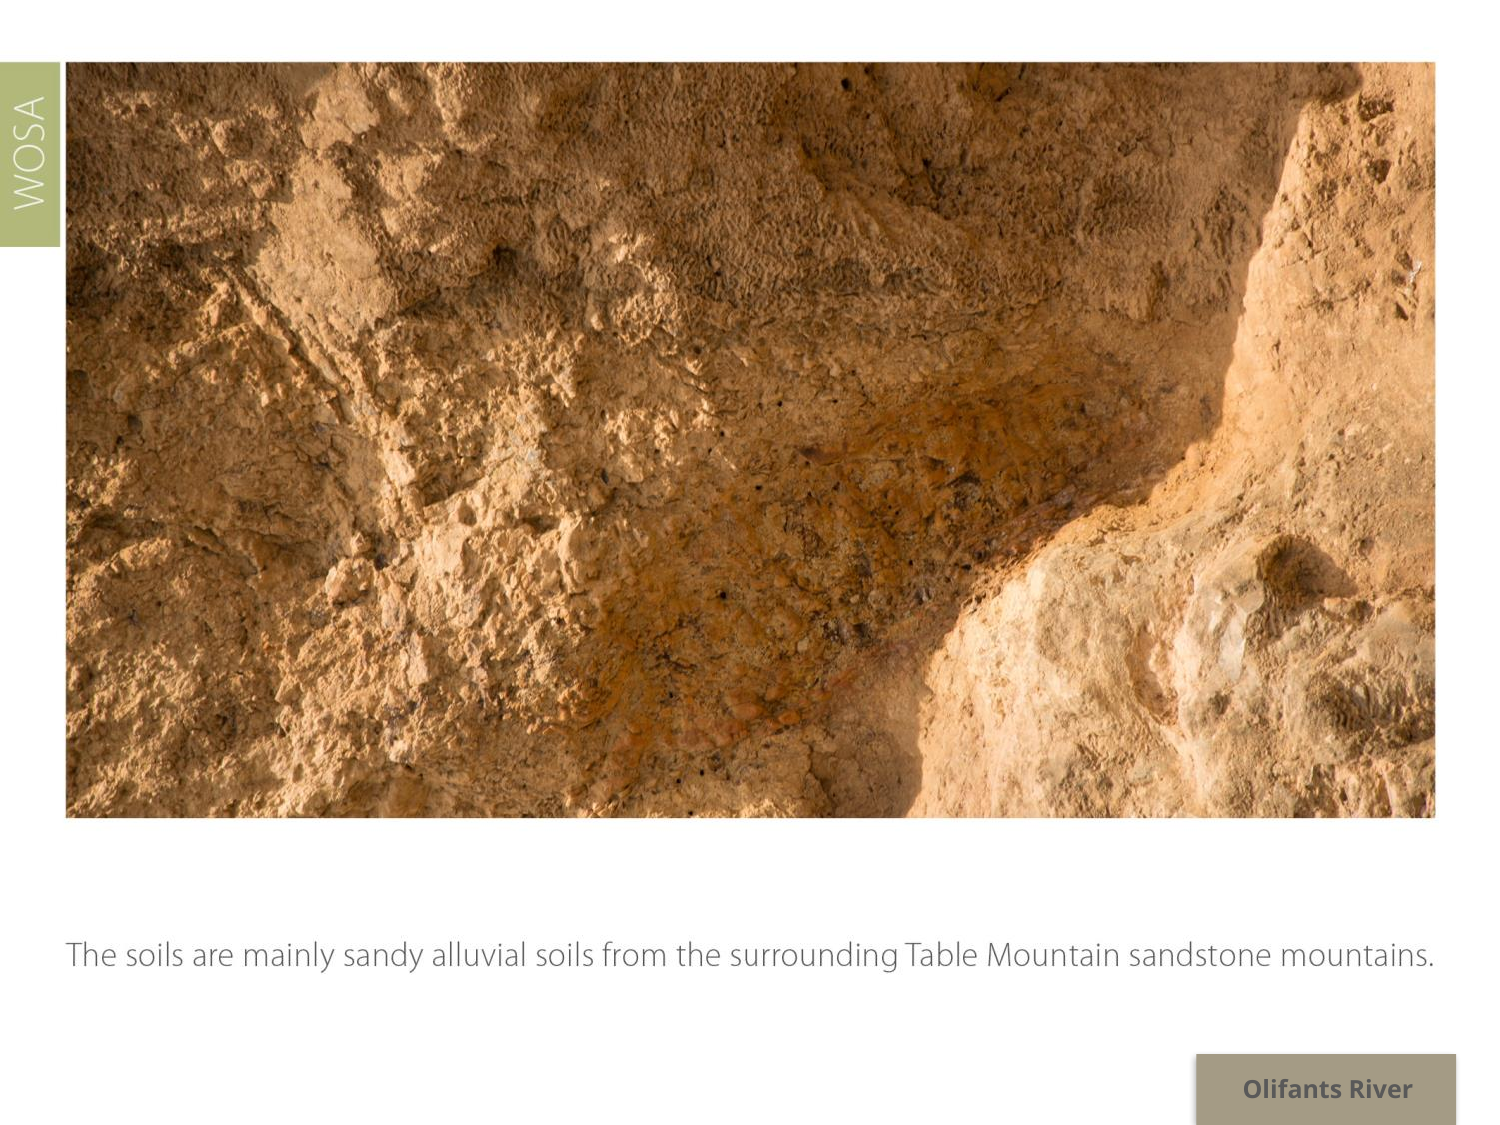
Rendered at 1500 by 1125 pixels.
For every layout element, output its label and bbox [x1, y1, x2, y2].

picture [0, 0, 1500, 1048]
text_box [1196, 1053, 1457, 1125]
